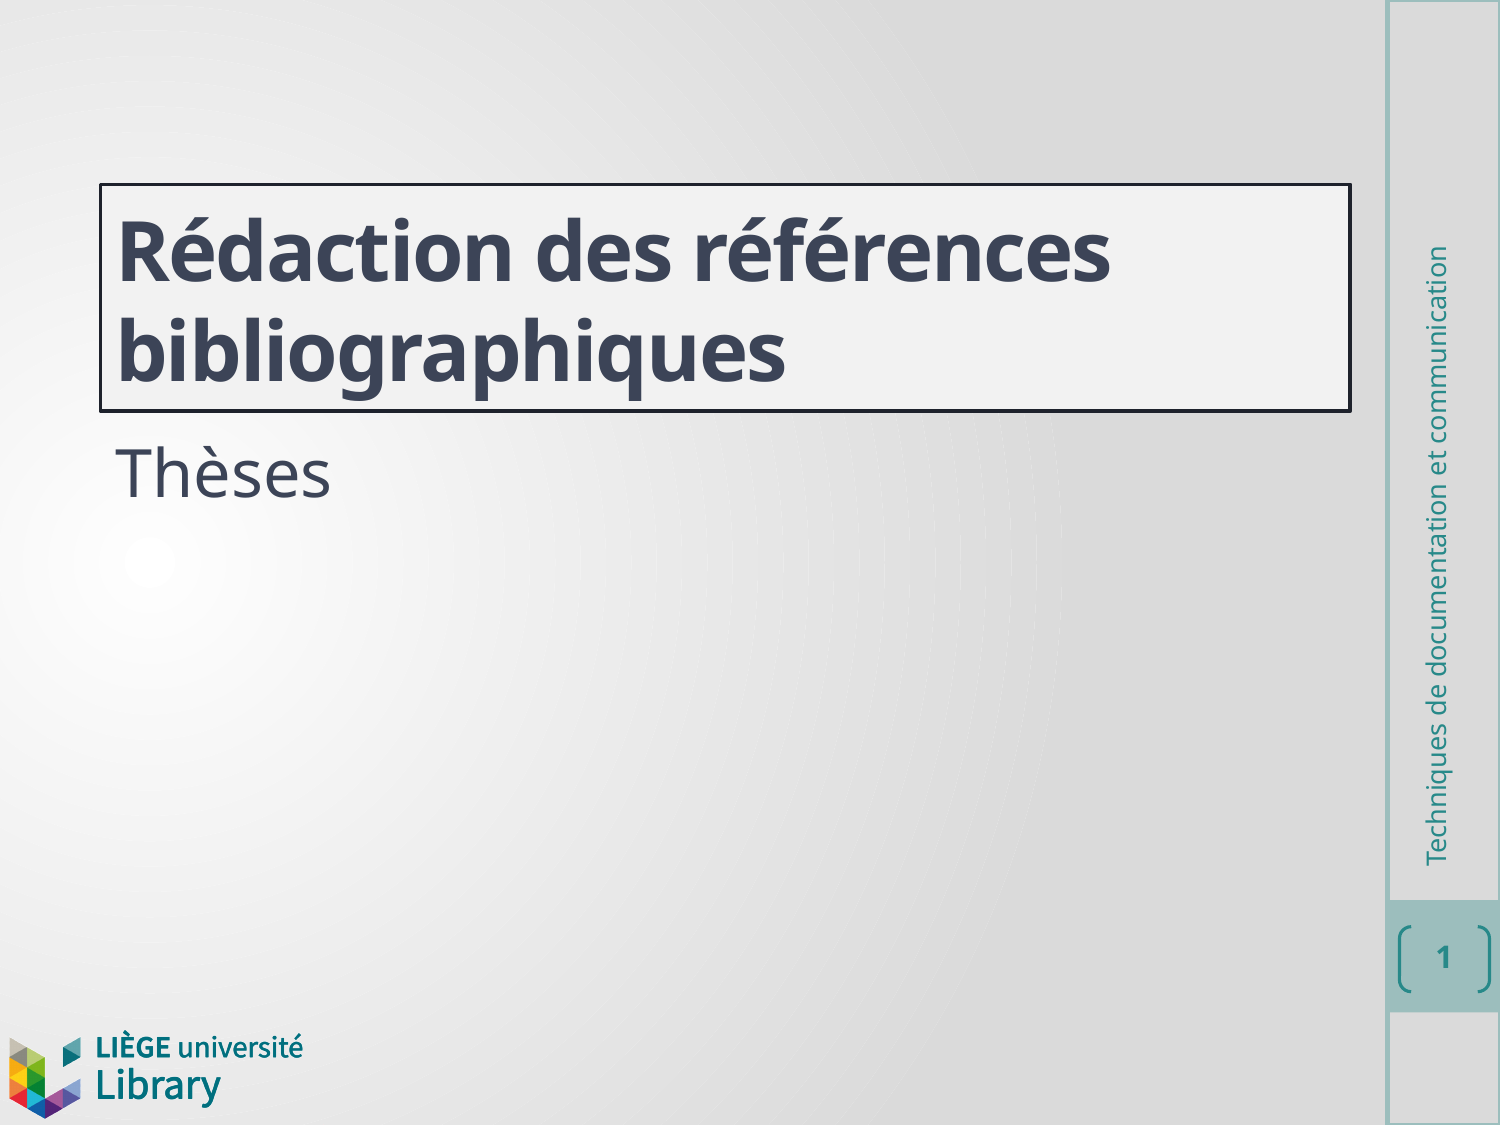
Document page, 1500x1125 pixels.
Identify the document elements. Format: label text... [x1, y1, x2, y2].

slide_number 1 [1397, 925, 1492, 994]
subtitle Thèses [100, 422, 1161, 598]
title Rédaction des références bibliographiques [99, 183, 1352, 413]
footer Techniques de documentation et communication [1411, 31, 1472, 882]
picture [1, 1026, 324, 1125]
